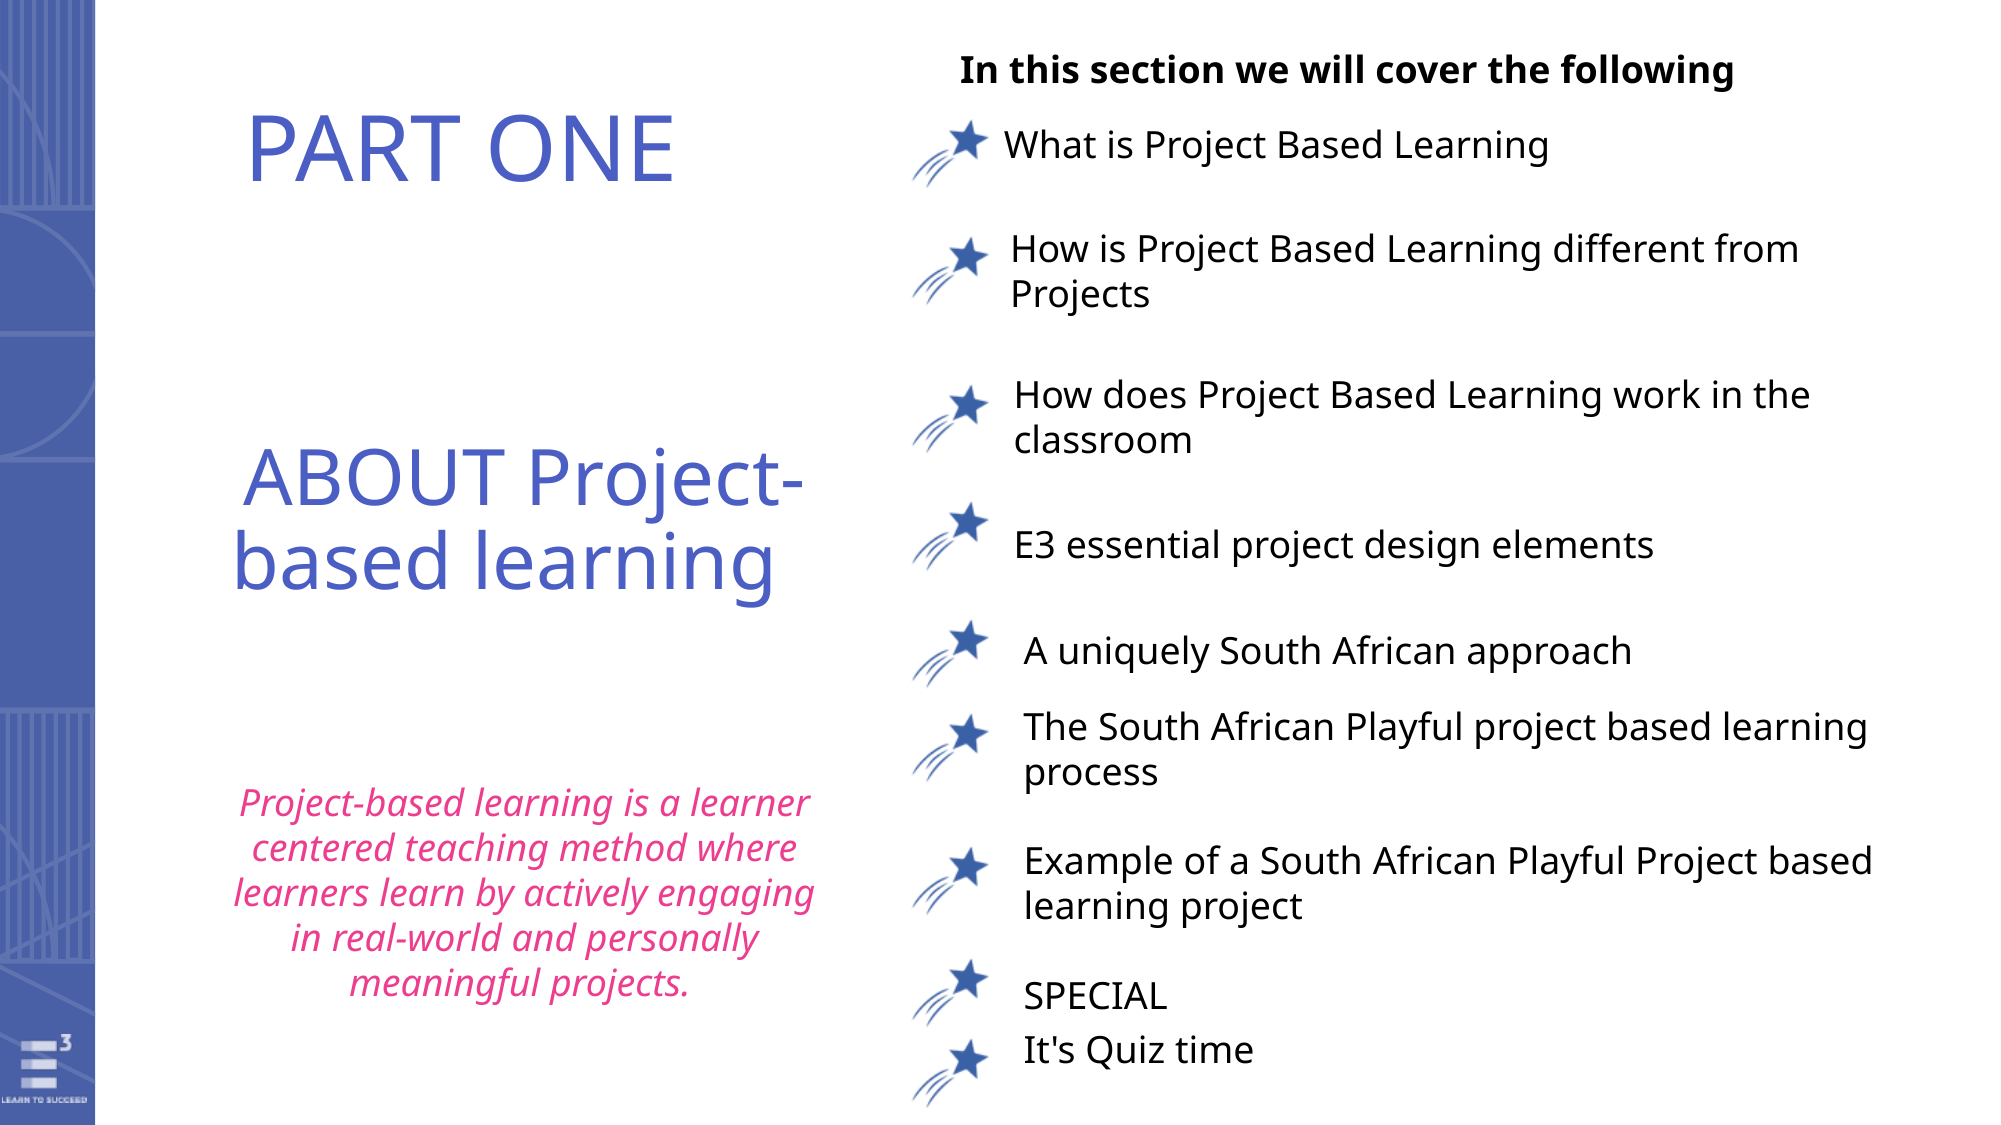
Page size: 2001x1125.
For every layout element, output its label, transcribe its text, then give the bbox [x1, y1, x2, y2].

picture [0, 0, 1992, 1125]
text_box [909, 822, 1944, 944]
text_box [909, 500, 1954, 583]
text_box Project-based learning is a learner centered teaching method where learners learn by actively engaging in real-world and personally meaningful projects. [216, 763, 834, 1019]
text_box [909, 687, 1971, 809]
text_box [909, 611, 1944, 686]
title PART ONE [229, 59, 1863, 245]
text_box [909, 106, 1732, 190]
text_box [909, 956, 1501, 1010]
title ABOUT Project-based learning [171, 430, 879, 615]
text_box In this section we will cover the following [944, 30, 1835, 106]
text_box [909, 355, 1981, 478]
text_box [909, 210, 1957, 332]
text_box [909, 1010, 1501, 1110]
